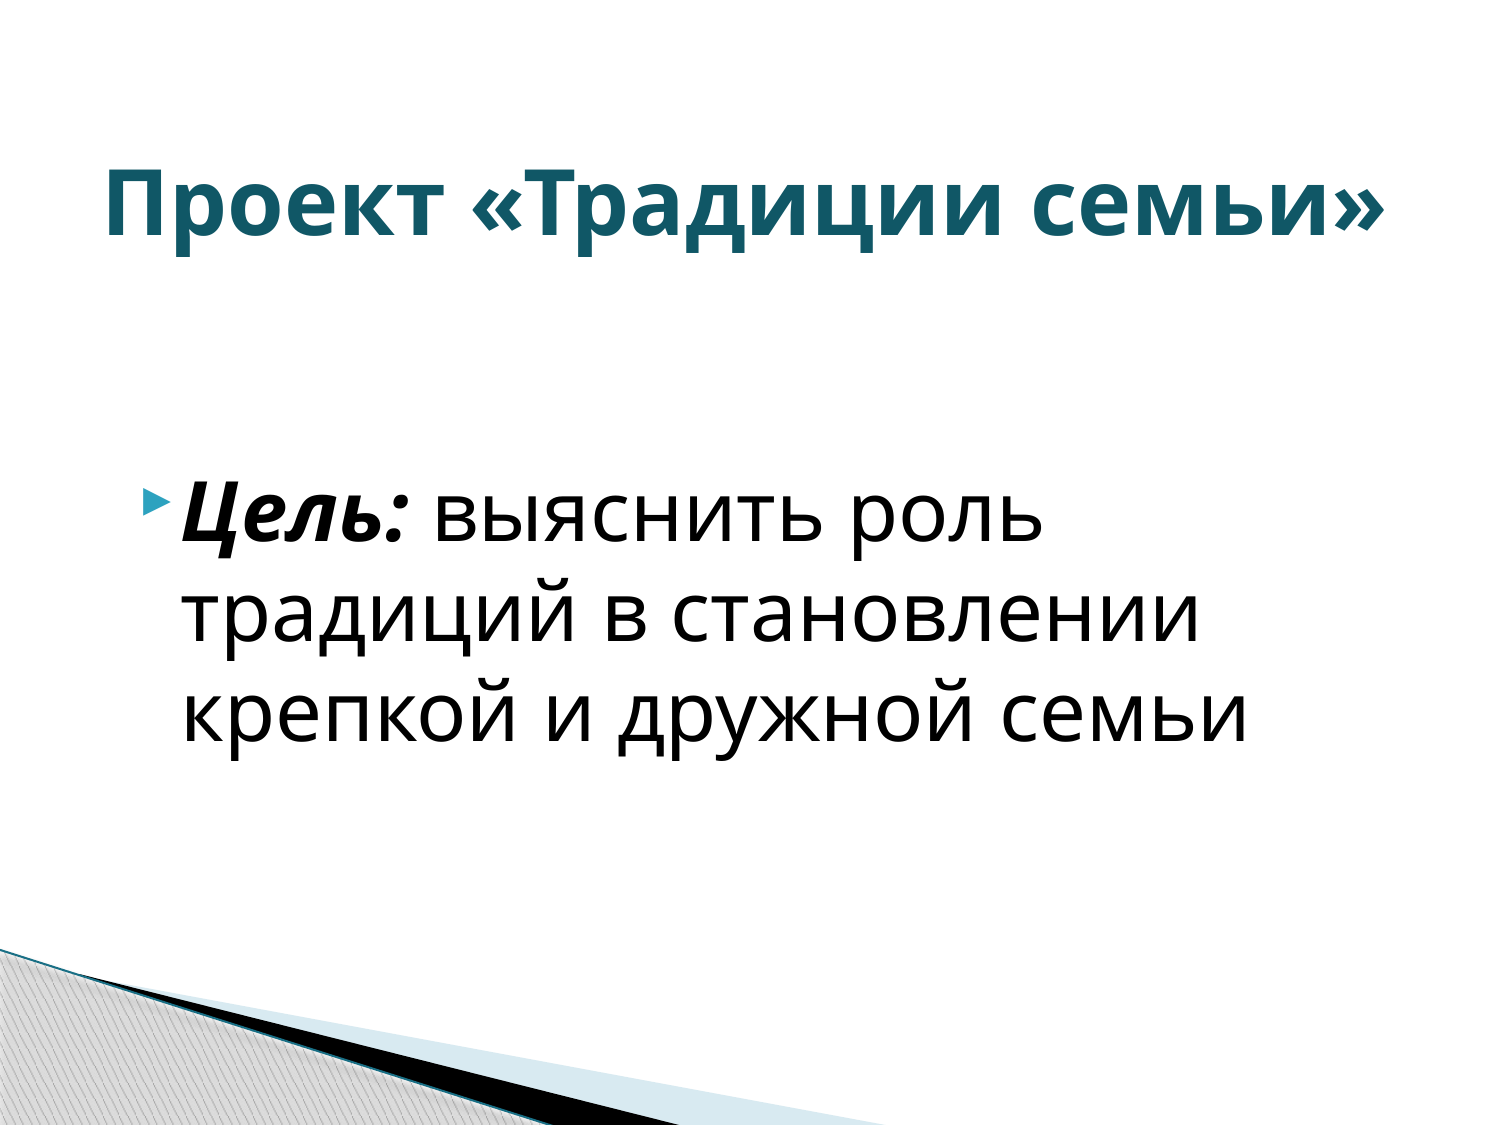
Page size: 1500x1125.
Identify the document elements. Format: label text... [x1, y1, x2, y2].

list Цель: выяснить роль традиций в становлении крепкой и дружной семьи [105, 234, 1456, 978]
title Проект «Традиции семьи» [70, 105, 1421, 293]
